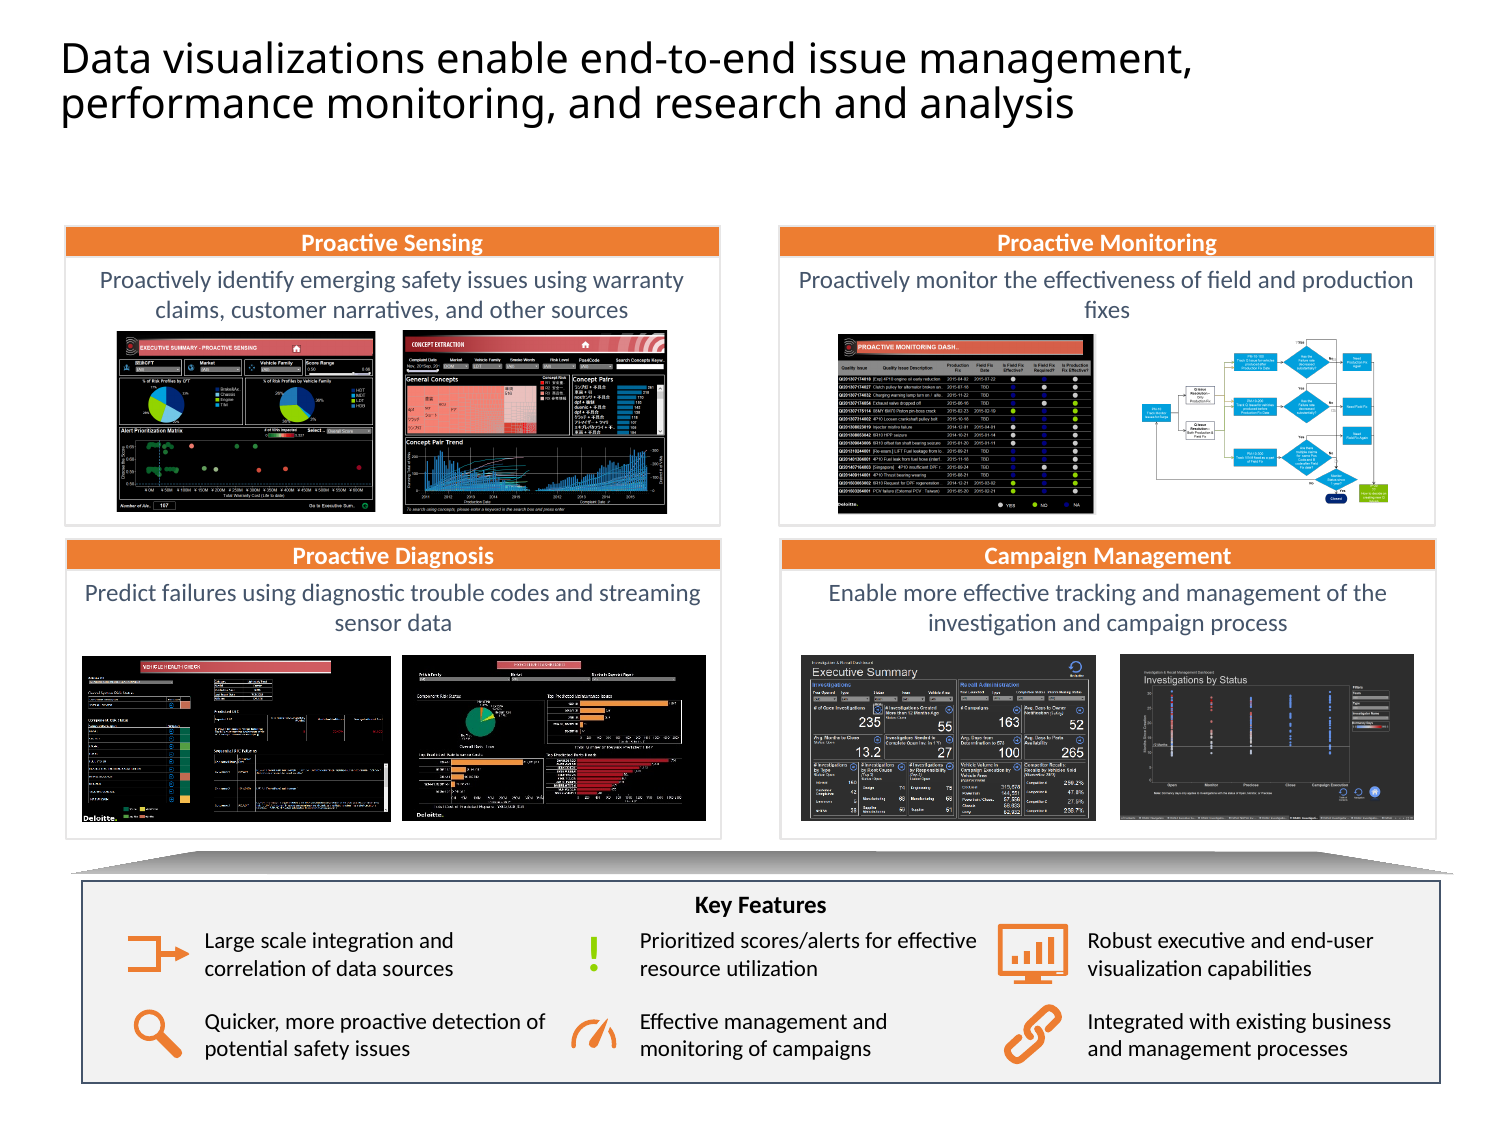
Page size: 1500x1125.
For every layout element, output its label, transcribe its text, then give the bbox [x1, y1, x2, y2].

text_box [127, 918, 562, 1070]
picture [838, 334, 1097, 515]
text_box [65, 538, 722, 839]
title Data visualizations enable end-to-end issue management, performance monitoring, and research and analysis [60, 37, 1440, 115]
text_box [780, 538, 1437, 839]
picture [801, 655, 1096, 821]
picture [82, 656, 391, 822]
text_box [70, 850, 1455, 875]
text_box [779, 225, 1436, 526]
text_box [997, 918, 1442, 1070]
picture [1120, 654, 1414, 820]
picture [1142, 339, 1390, 505]
text_box Key Features [82, 880, 1440, 1083]
picture [402, 330, 668, 514]
picture [402, 655, 706, 821]
picture [116, 331, 376, 512]
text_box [562, 914, 994, 1070]
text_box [64, 225, 721, 526]
